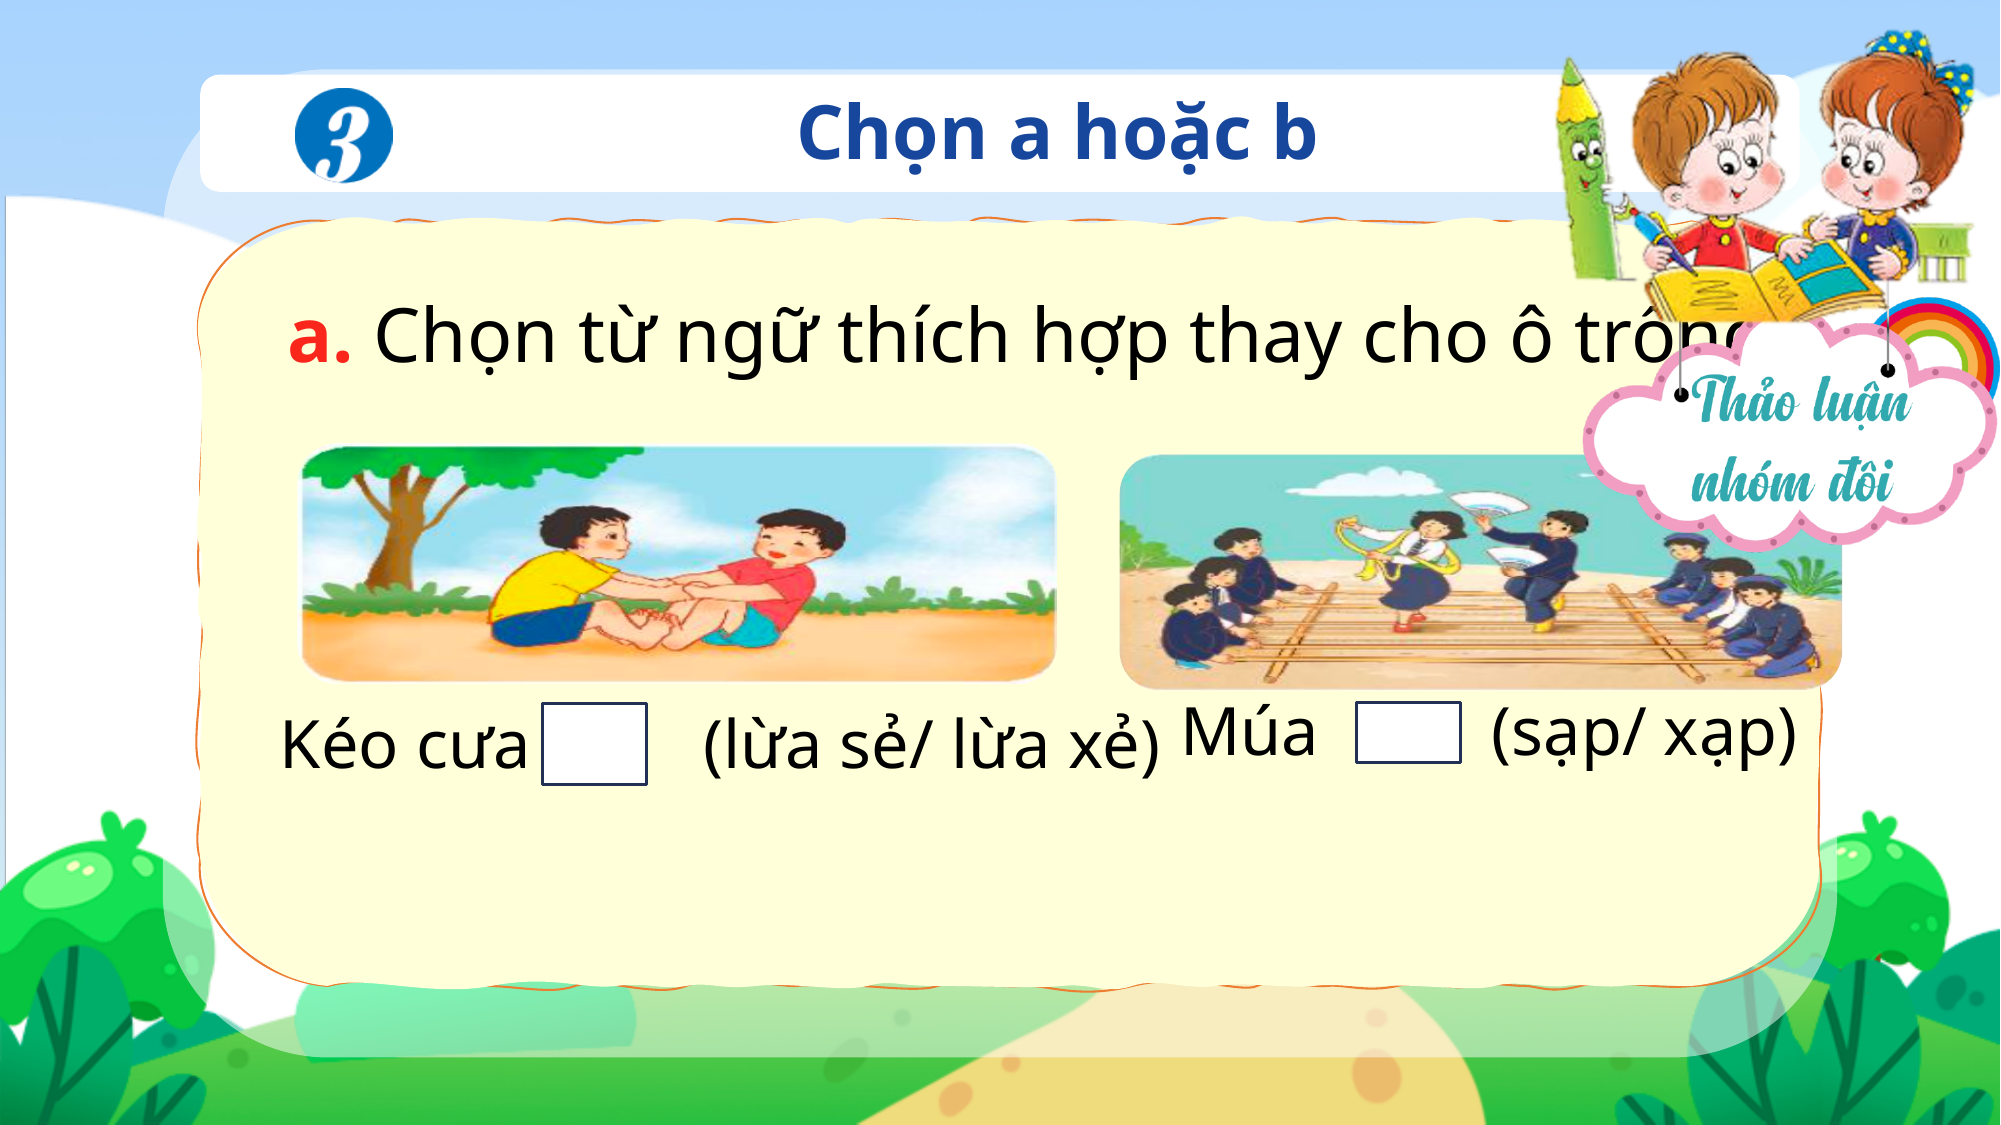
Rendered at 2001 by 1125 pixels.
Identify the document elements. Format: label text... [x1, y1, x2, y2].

picture [0, 0, 2000, 1125]
text_box [200, 74, 1495, 192]
text_box a. Chọn từ ngữ thích hợp thay cho ô trống. [272, 280, 1495, 386]
text_box [196, 216, 1822, 992]
text_box Chọn a hoặc b [781, 77, 1495, 183]
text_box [265, 443, 1972, 791]
